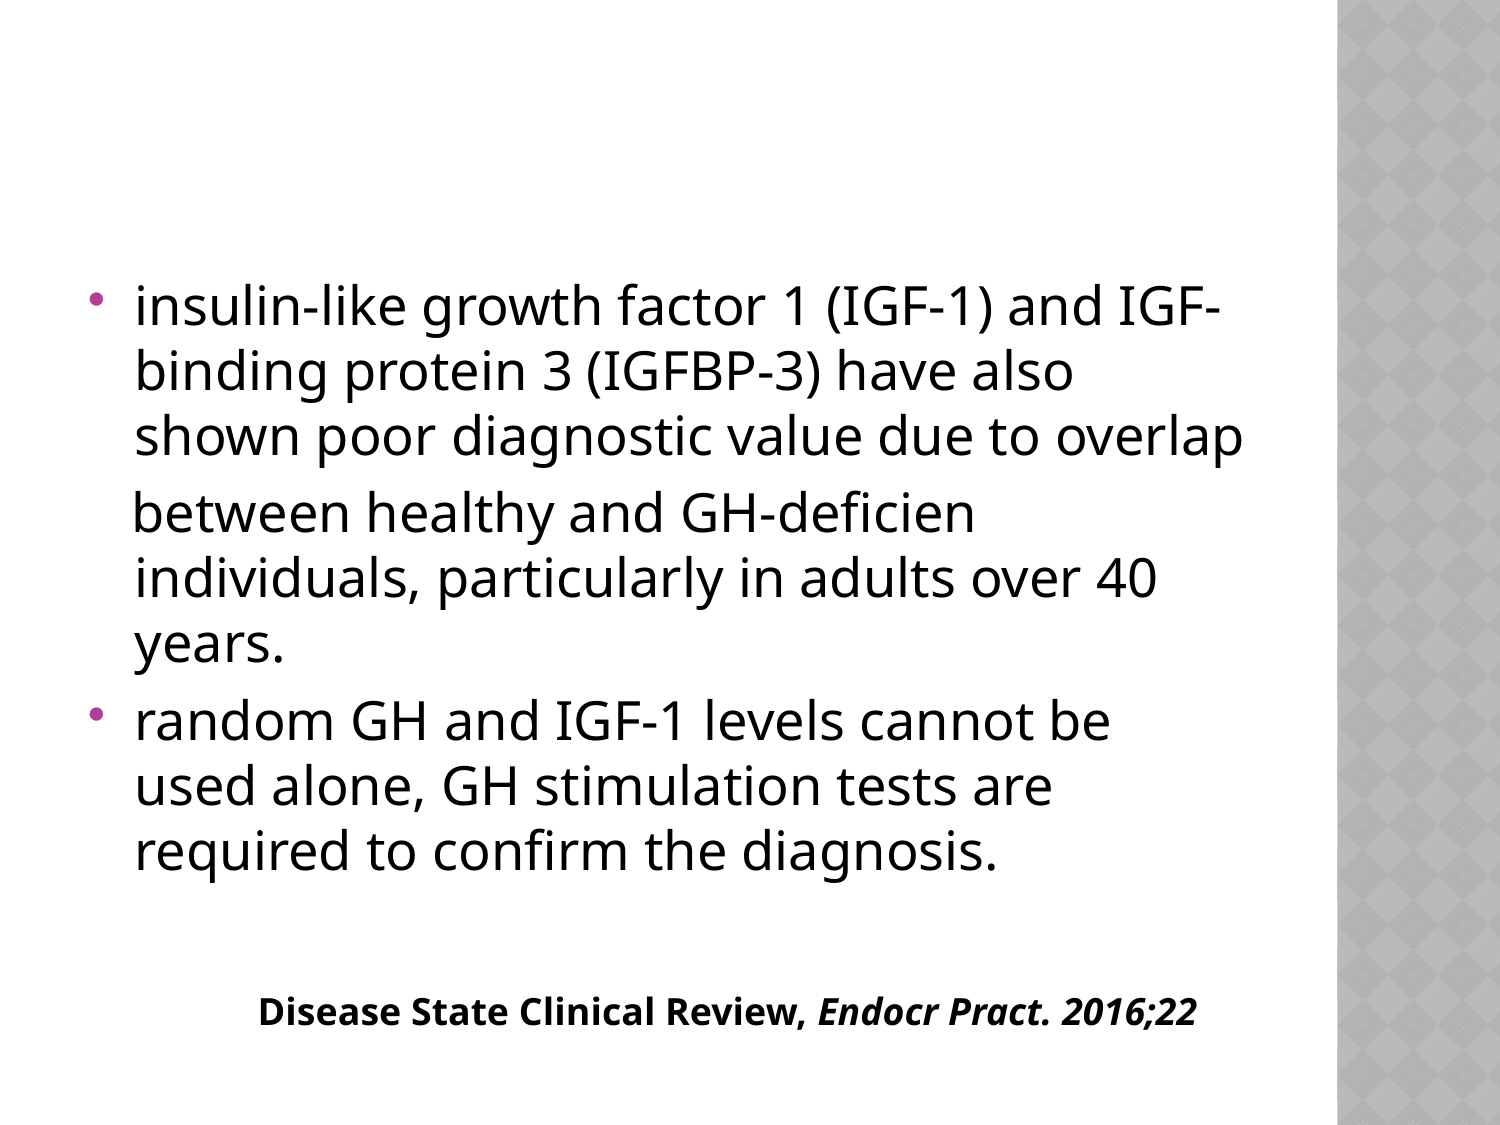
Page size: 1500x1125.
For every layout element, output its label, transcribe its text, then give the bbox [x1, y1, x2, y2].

list insulin-like growth factor 1 (IGF-1) and IGF-binding protein 3 (IGFBP-3) have also shown poor diagnostic value due to overlap between healthy and GH-deficien individuals, particularly in adults over 40 years. random GH and IGF-1 levels cannot be used alone, GH stimulation tests are required to confirm the diagnosis. Disease State Clinical Review, Endocr Pract. 2016;22 [75, 264, 1263, 1059]
